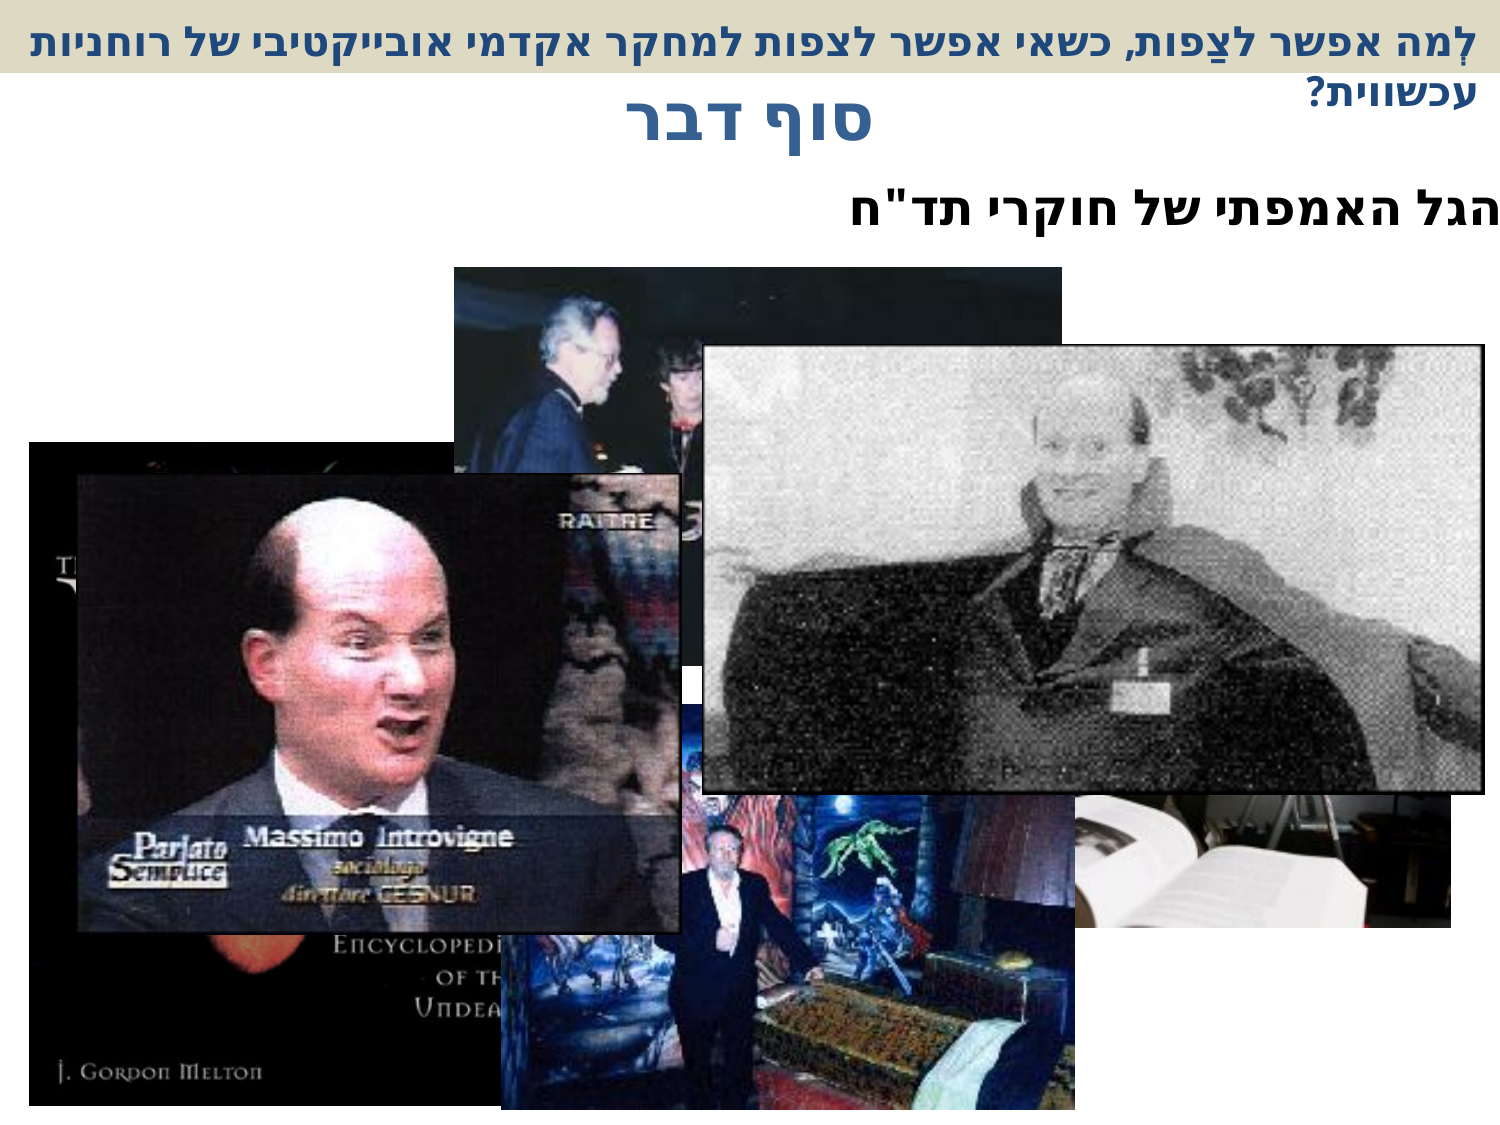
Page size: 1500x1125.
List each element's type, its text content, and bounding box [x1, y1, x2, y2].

text_box הגל האמפתי של חוקרי תד"ח [833, 168, 1500, 243]
text_box סוף דבר [609, 81, 891, 161]
picture [29, 266, 1485, 1110]
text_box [0, 0, 1500, 74]
